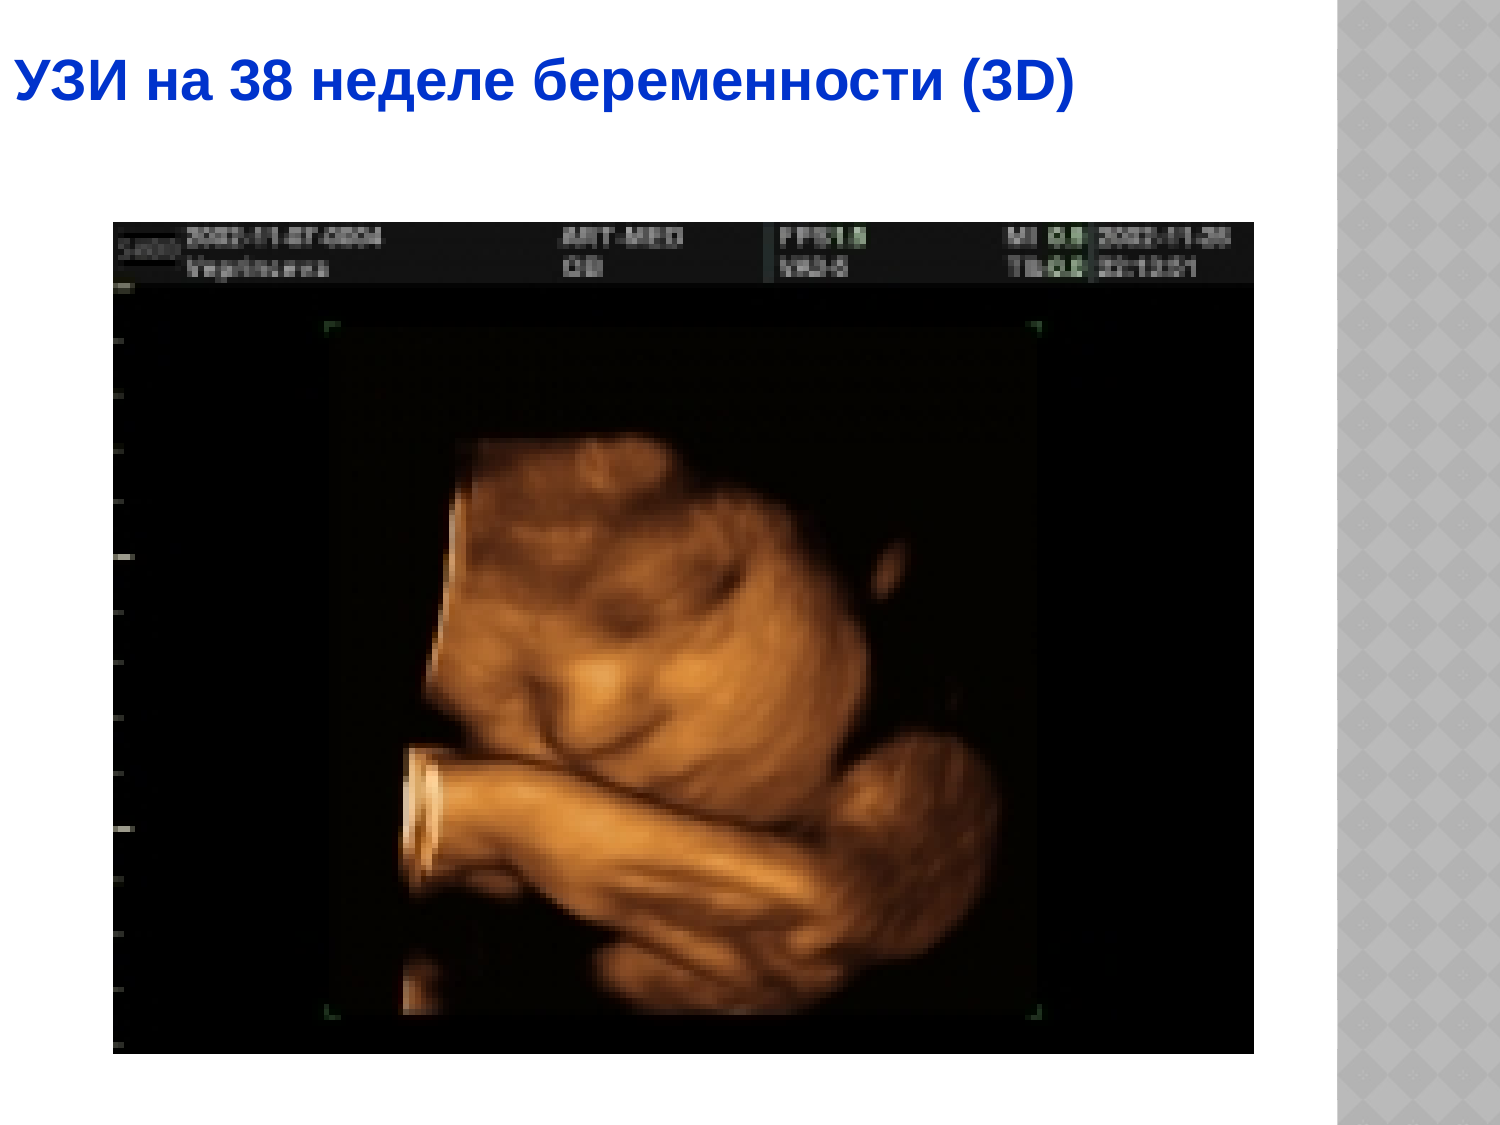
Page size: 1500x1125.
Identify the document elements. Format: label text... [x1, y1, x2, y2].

text_box УЗИ на 38 неделе беременности (3D) [0, 35, 1500, 120]
picture [112, 222, 1255, 1054]
